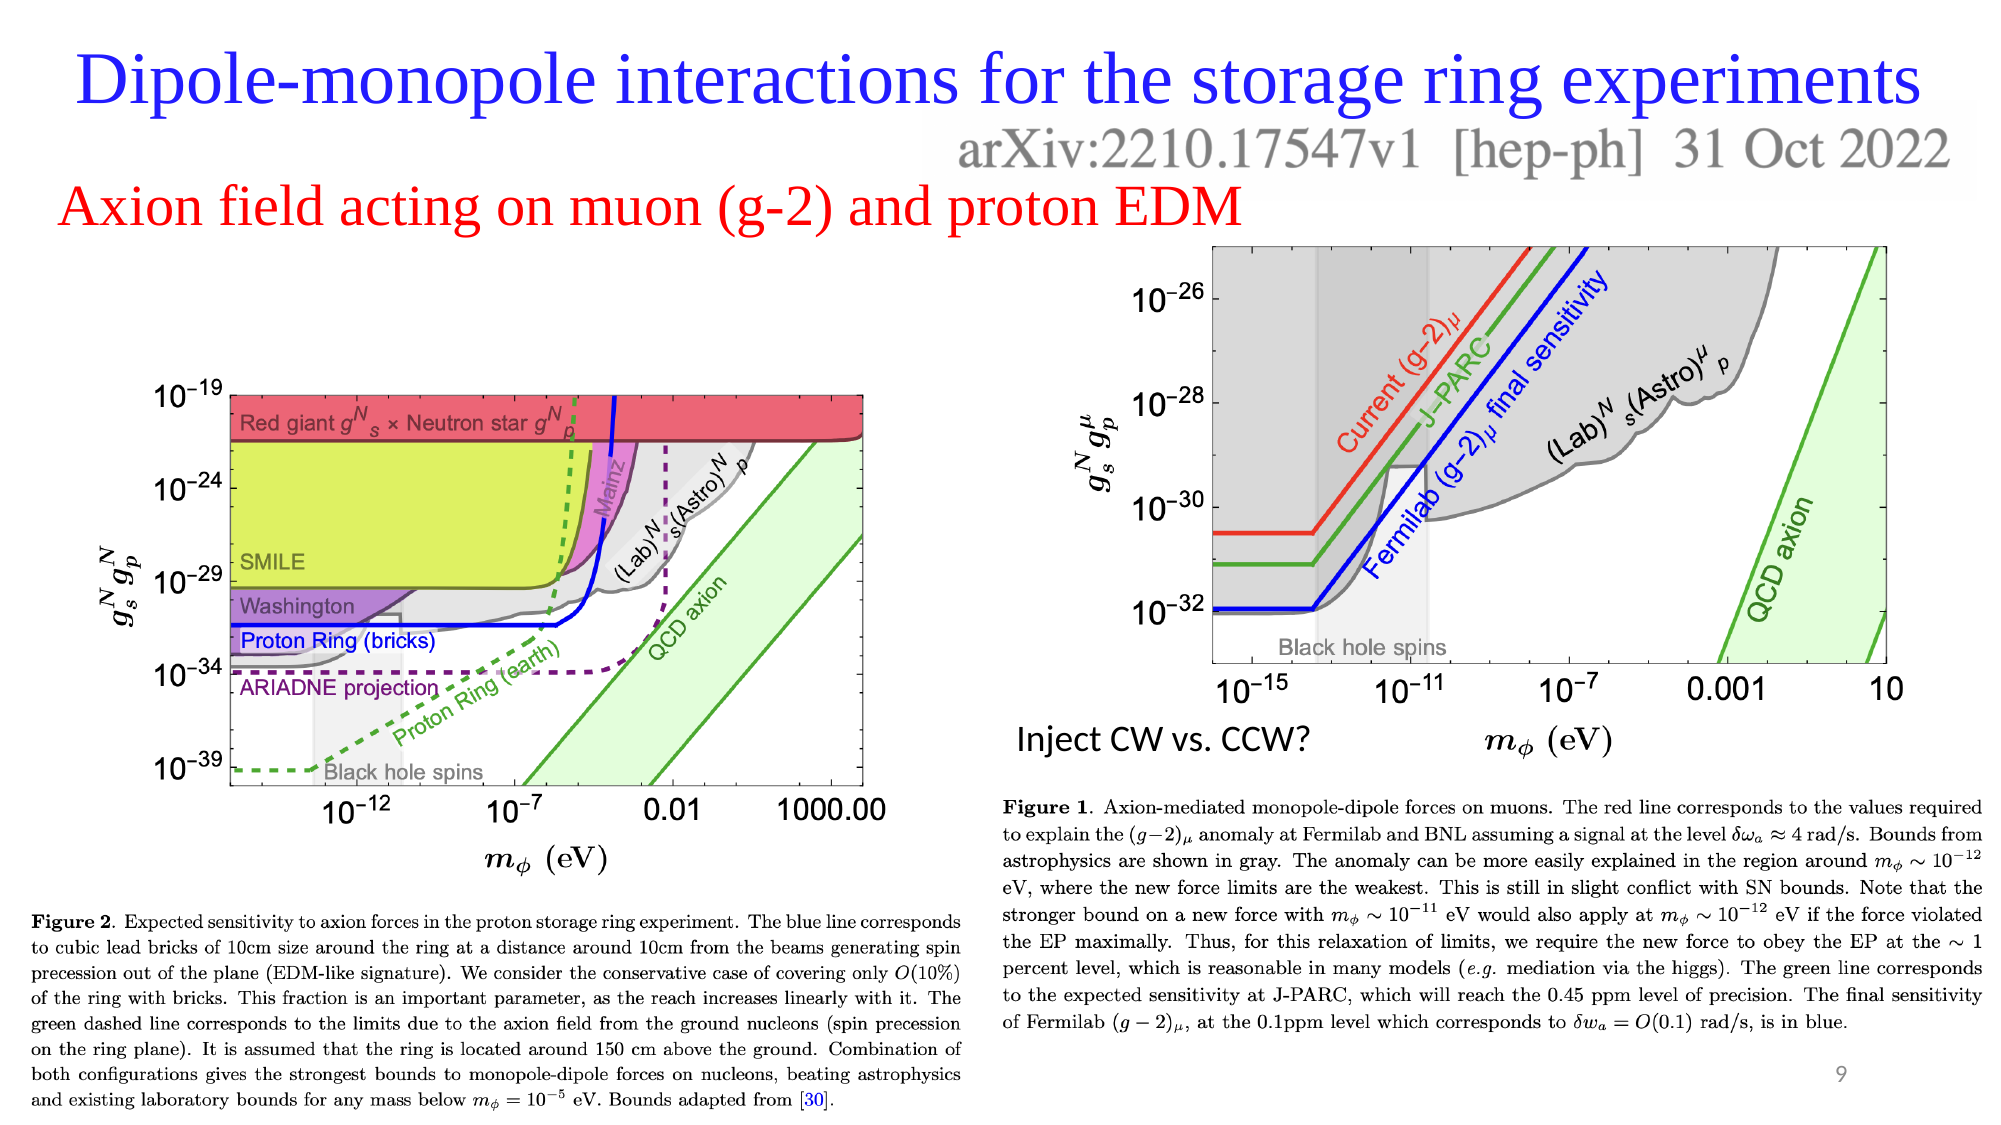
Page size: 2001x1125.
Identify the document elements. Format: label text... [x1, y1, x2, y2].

text_box Axion field acting on muon (g-2) and proton EDM [43, 159, 1297, 245]
title Dipole-monopole interactions for the storage ring experiments [0, 0, 1399, 160]
picture [985, 0, 2000, 1049]
title Dipole-monopole interactions for the storage ring experiments [1500, 0, 2000, 160]
picture [18, 329, 981, 1125]
slide_number 9 [1412, 1049, 1863, 1103]
